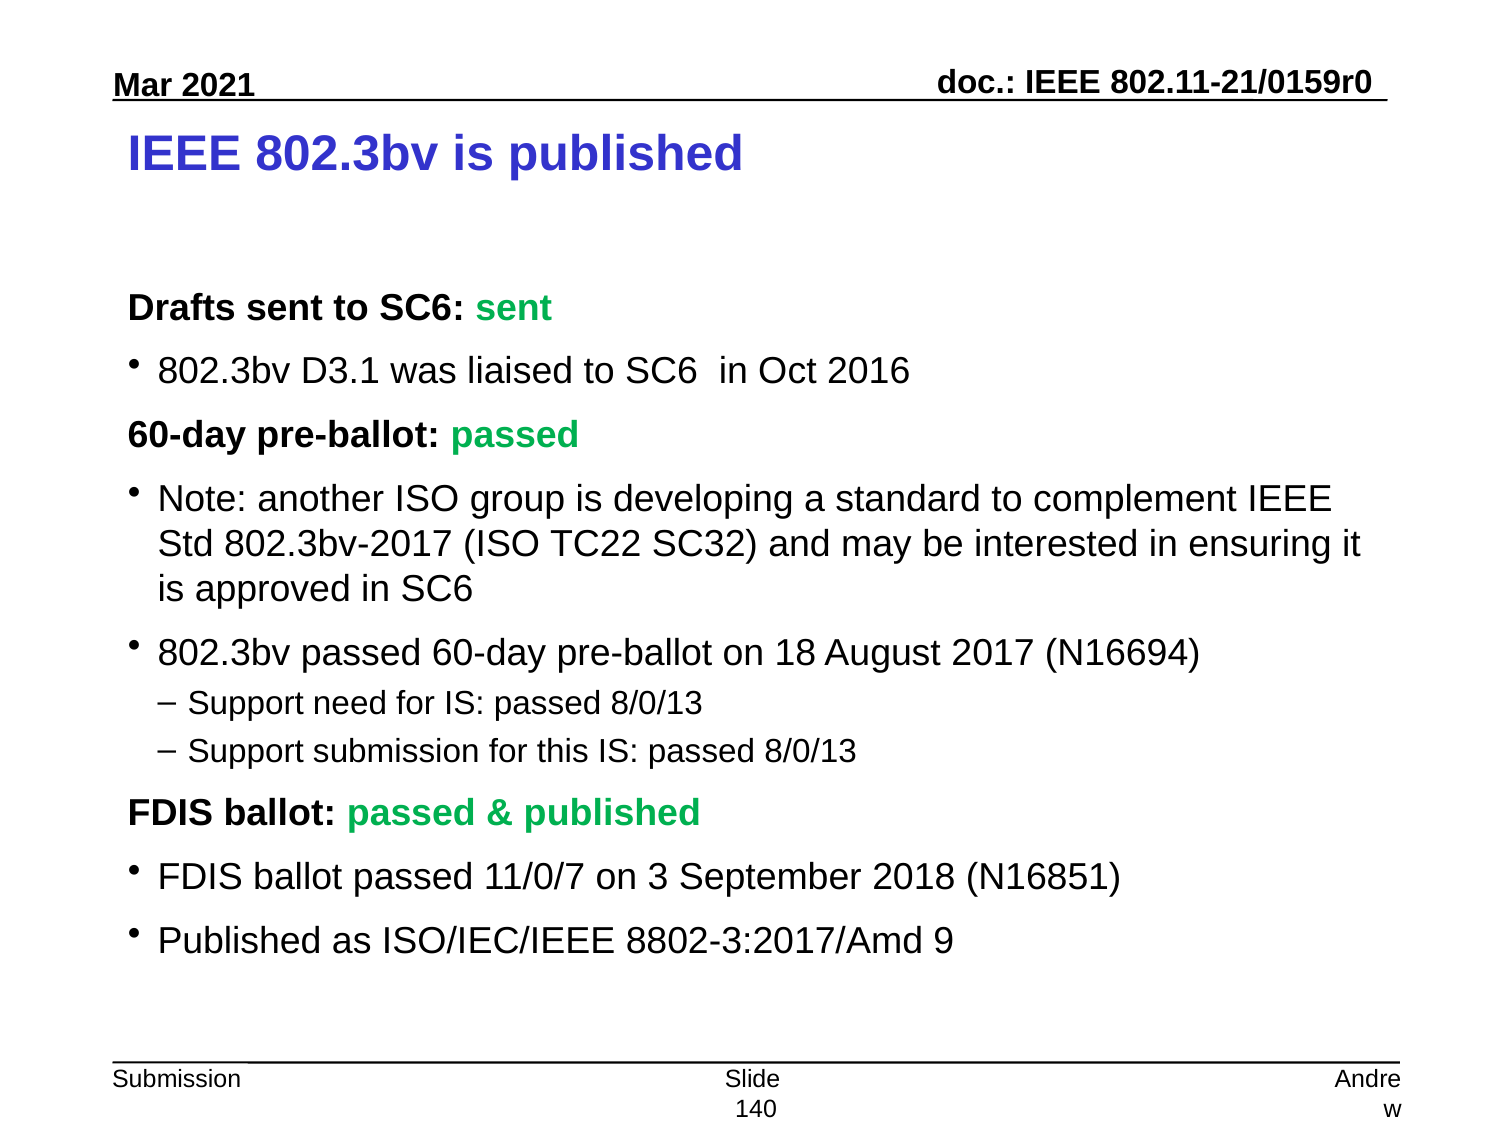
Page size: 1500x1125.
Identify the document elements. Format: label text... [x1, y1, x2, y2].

title IEEE 802.3bv is published [112, 112, 1388, 275]
slide_number Slide 140 [709, 1061, 803, 1093]
footer Andrew Myles, Cisco [1320, 1061, 1402, 1093]
list Drafts sent to SC6: sent 802.3bv D3.1 was liaised to SC6 in Oct 2016 60-day pre-ballot: passed Note: another ISO group is developing a standard to complement IEEE Std 802.3bv-2017 (ISO TC22 SC32) and may be interested in ensuring it is approved in SC6 802.3bv passed 60-day pre-ballot on 18 August 2017 (N16694) Support need for IS: passed 8/0/13 Support submission for this IS: passed 8/0/13 FDIS ballot: passed & published FDIS ballot passed 11/0/7 on 3 September 2018 (N16851) Published as ISO/IEC/IEEE 8802-3:2017/Amd 9 [112, 275, 1388, 950]
